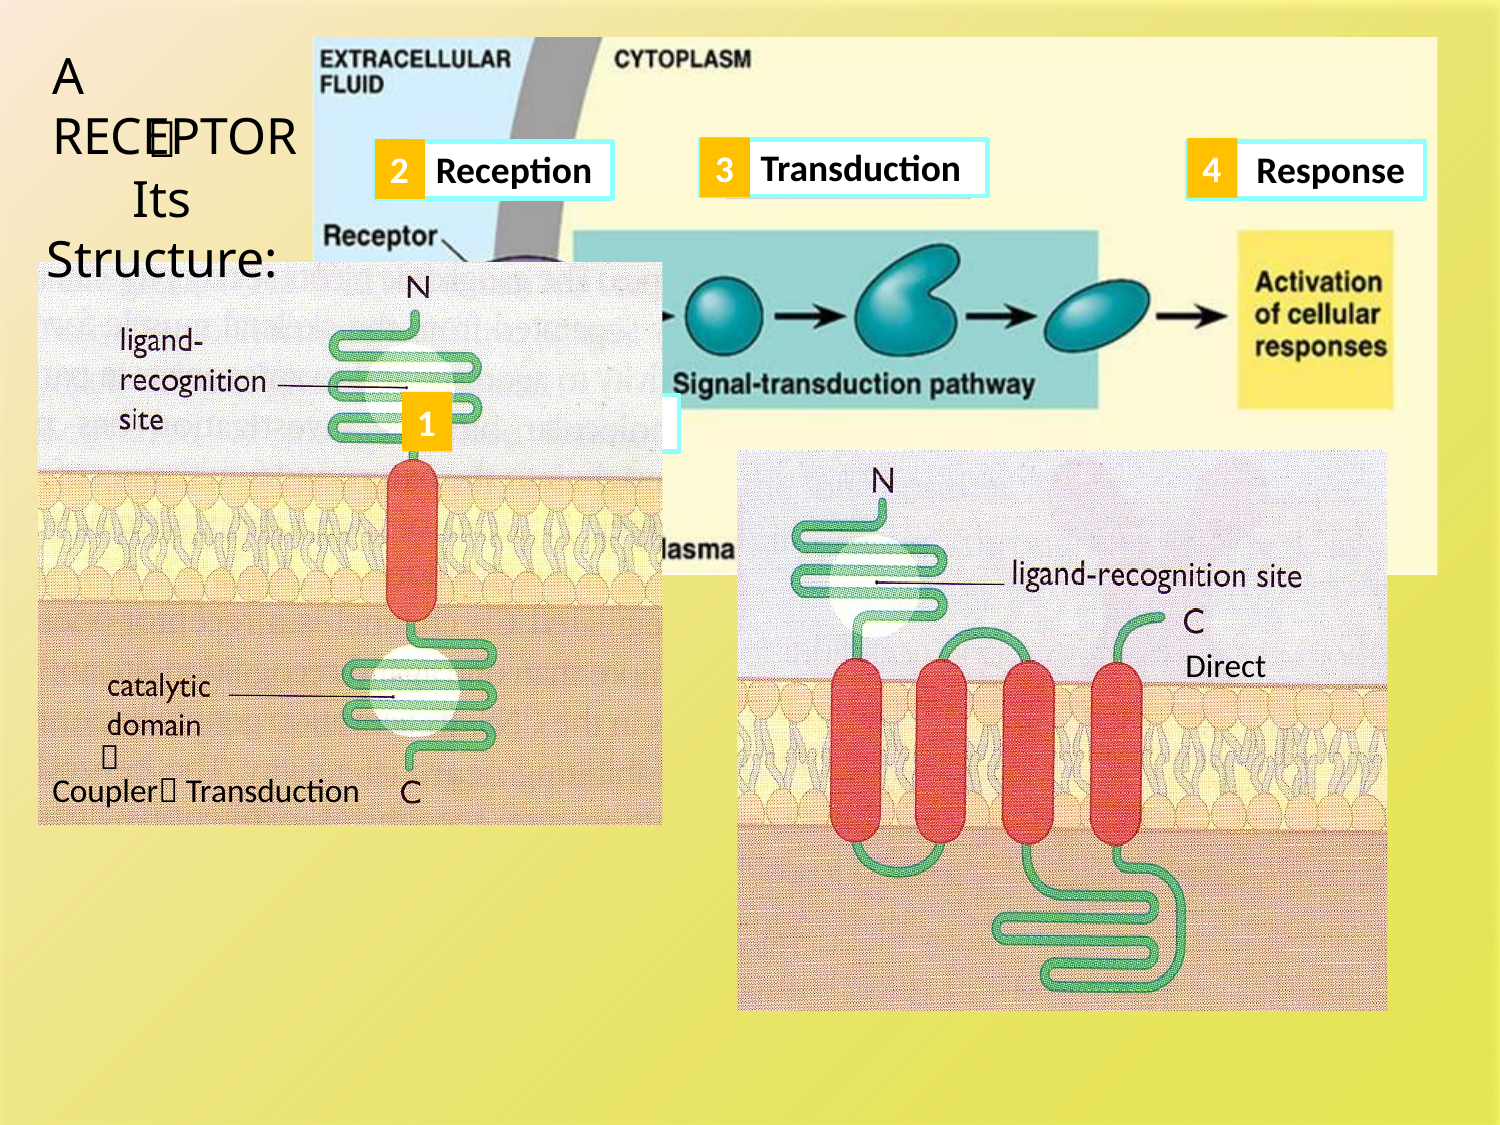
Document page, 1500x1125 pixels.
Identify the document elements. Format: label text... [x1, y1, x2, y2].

text_box A RECEPTOR [37, 37, 310, 173]
picture [312, 37, 1438, 576]
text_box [737, 449, 1388, 1011]
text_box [24, 262, 663, 826]
text_box  Its Structure: [24, 99, 300, 261]
text_box [0, 0, 1500, 1125]
